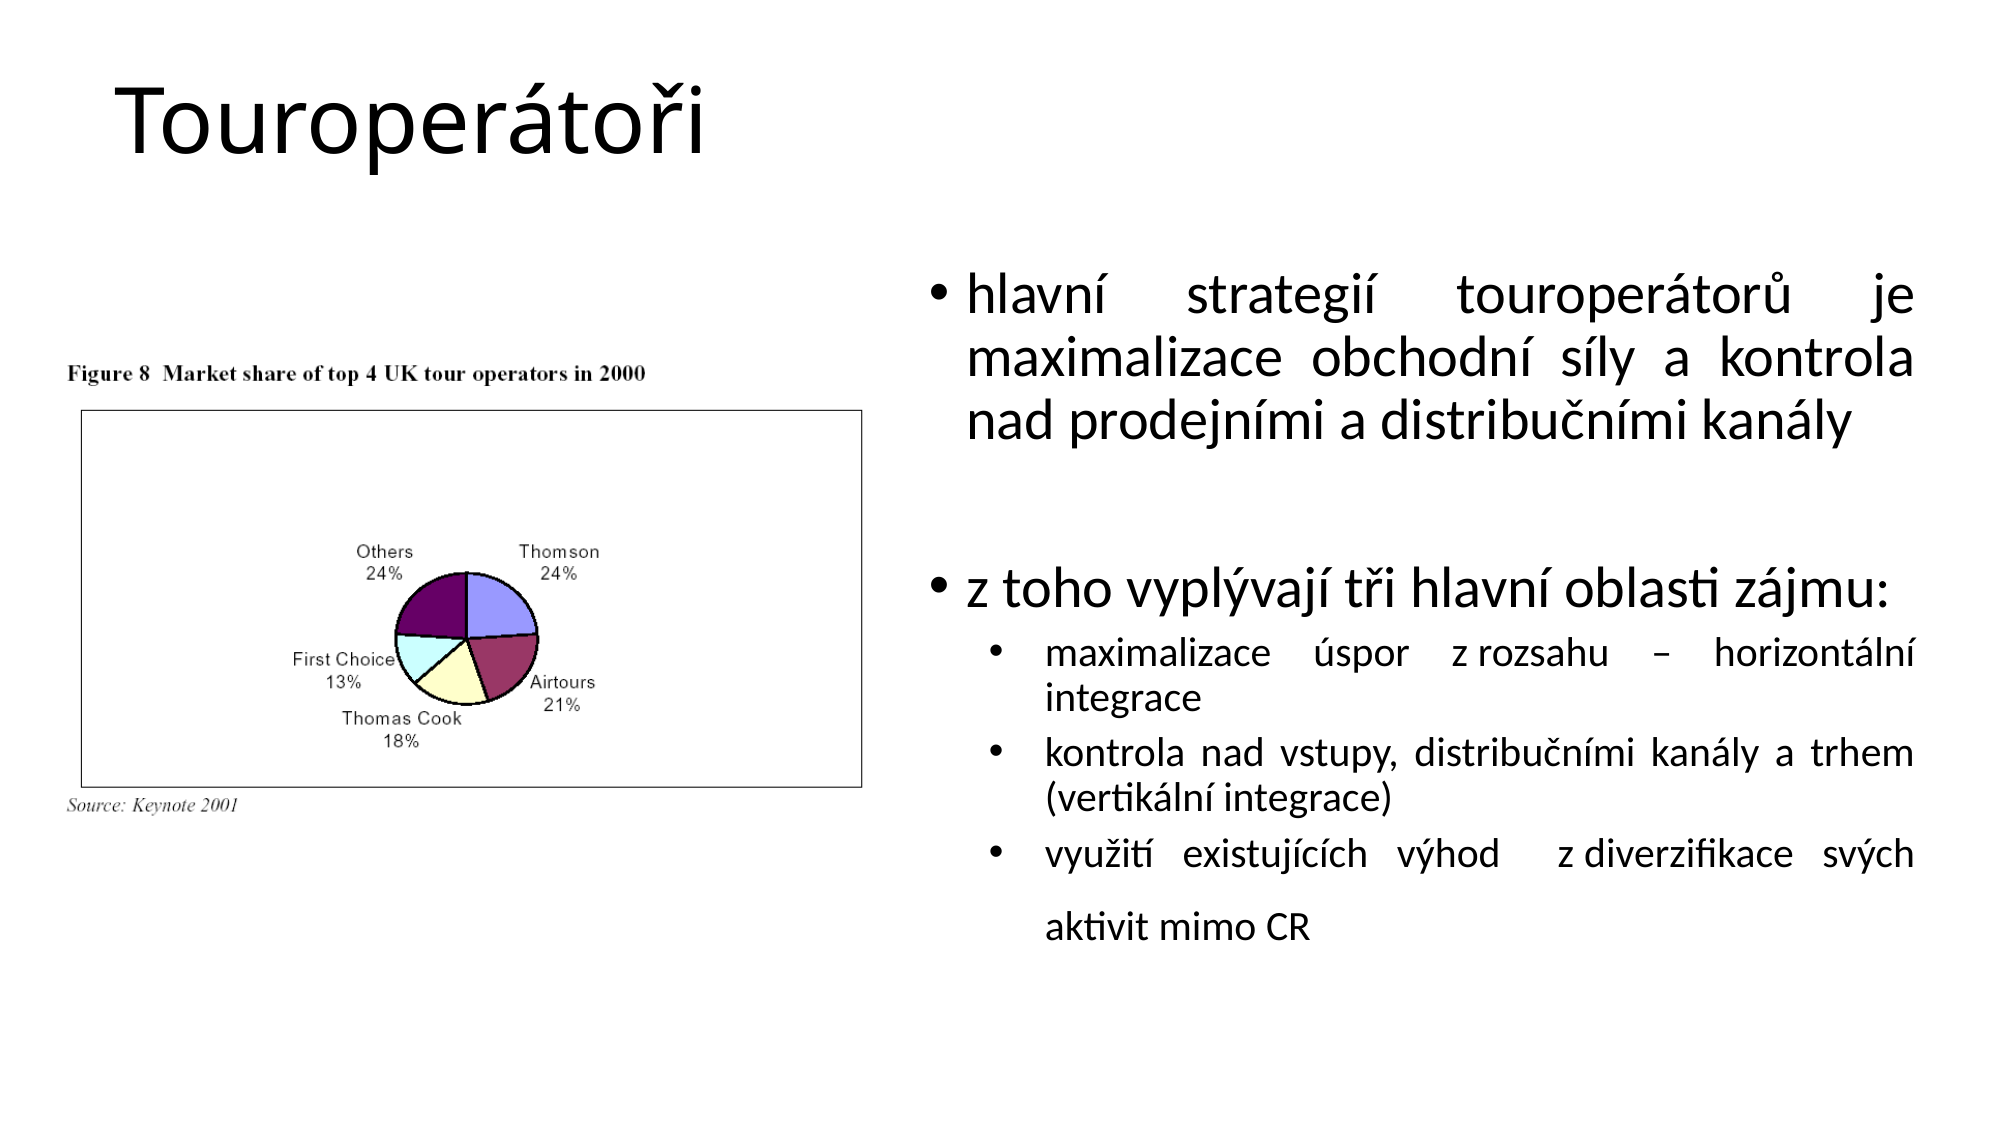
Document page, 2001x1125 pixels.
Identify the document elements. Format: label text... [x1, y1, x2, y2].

list hlavní strategií touroperátorů je maximalizace obchodní síly a kontrola nad prodejními a distribučními kanály z toho vyplývají tři hlavní oblasti zájmu: maximalizace úspor z rozsahu – horizontální integrace kontrola nad vstupy, distribučními kanály a trhem (vertikální integrace) využití existujících výhod z diverzifikace svých aktivit mimo CR [913, 256, 1931, 1046]
picture [54, 356, 914, 825]
title Touroperátoři [99, 71, 1439, 177]
